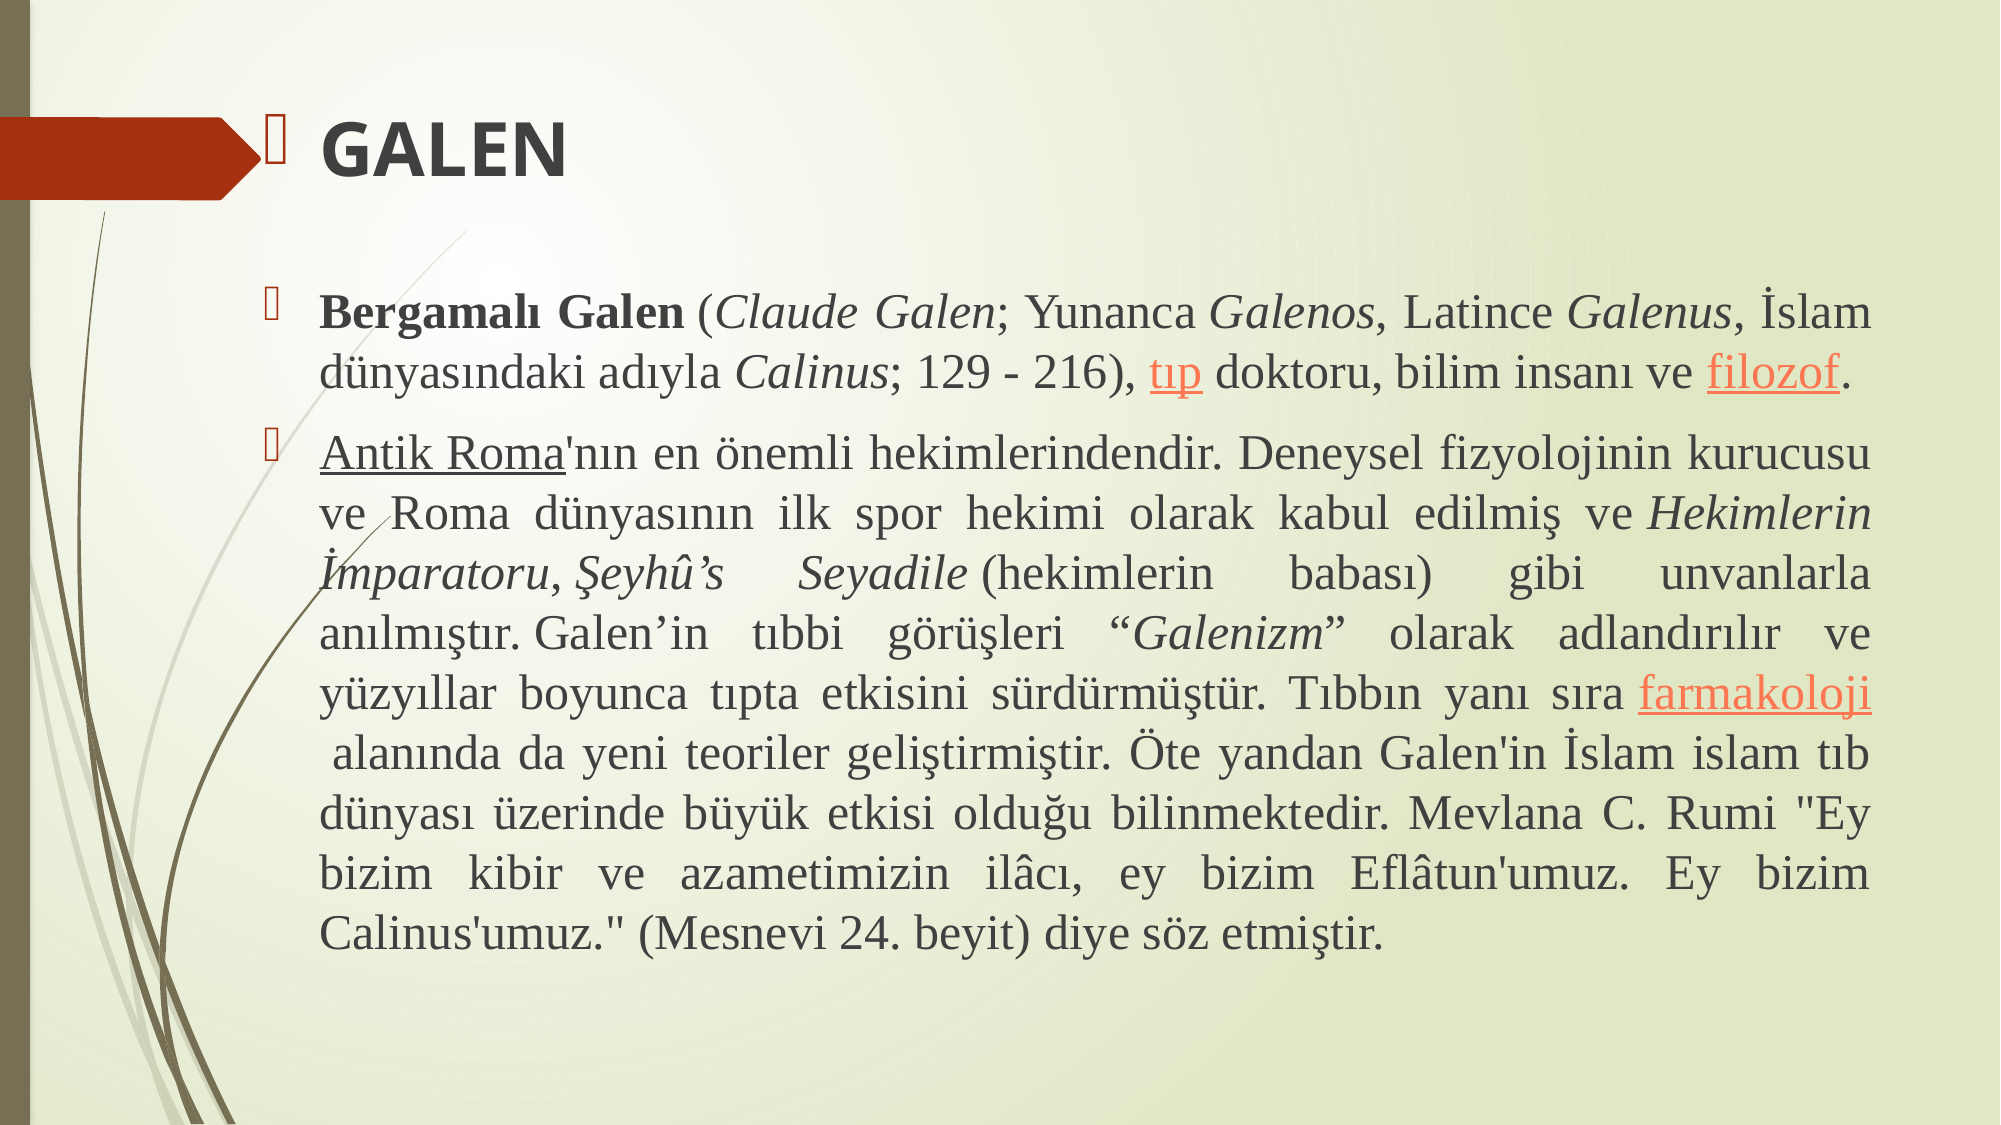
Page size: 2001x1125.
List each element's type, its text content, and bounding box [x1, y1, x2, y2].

list GALEN Bergamalı Galen (Claude Galen; Yunanca Galenos, Latince Galenus, İslam dünyasındaki adıyla Calinus; 129 - 216), tıp doktoru, bilim insanı ve filozof. Antik Roma'nın en önemli hekimlerindendir. Deneysel fizyolojinin kurucusu ve Roma dünyasının ilk spor hekimi olarak kabul edilmiş ve Hekimlerin İmparatoru, Şeyhû’s Seyadile (hekimlerin babası) gibi unvanlarla anılmıştır. Galen’in tıbbi görüşleri “Galenizm” olarak adlandırılır ve yüzyıllar boyunca tıpta etkisini sürdürmüştür. Tıbbın yanı sıra farmakoloji alanında da yeni teoriler geliştirmiştir. Öte yandan Galen'in İslam islam tıb dünyası üzerinde büyük etkisi olduğu bilinmektedir. Mevlana C. Rumi "Ey bizim kibir ve azametimizin ilâcı, ey bizim Eflâtun'umuz. Ey bizim Calinus'umuz." (Mesnevi 24. beyit) diye söz etmiştir. [248, 28, 1888, 1100]
